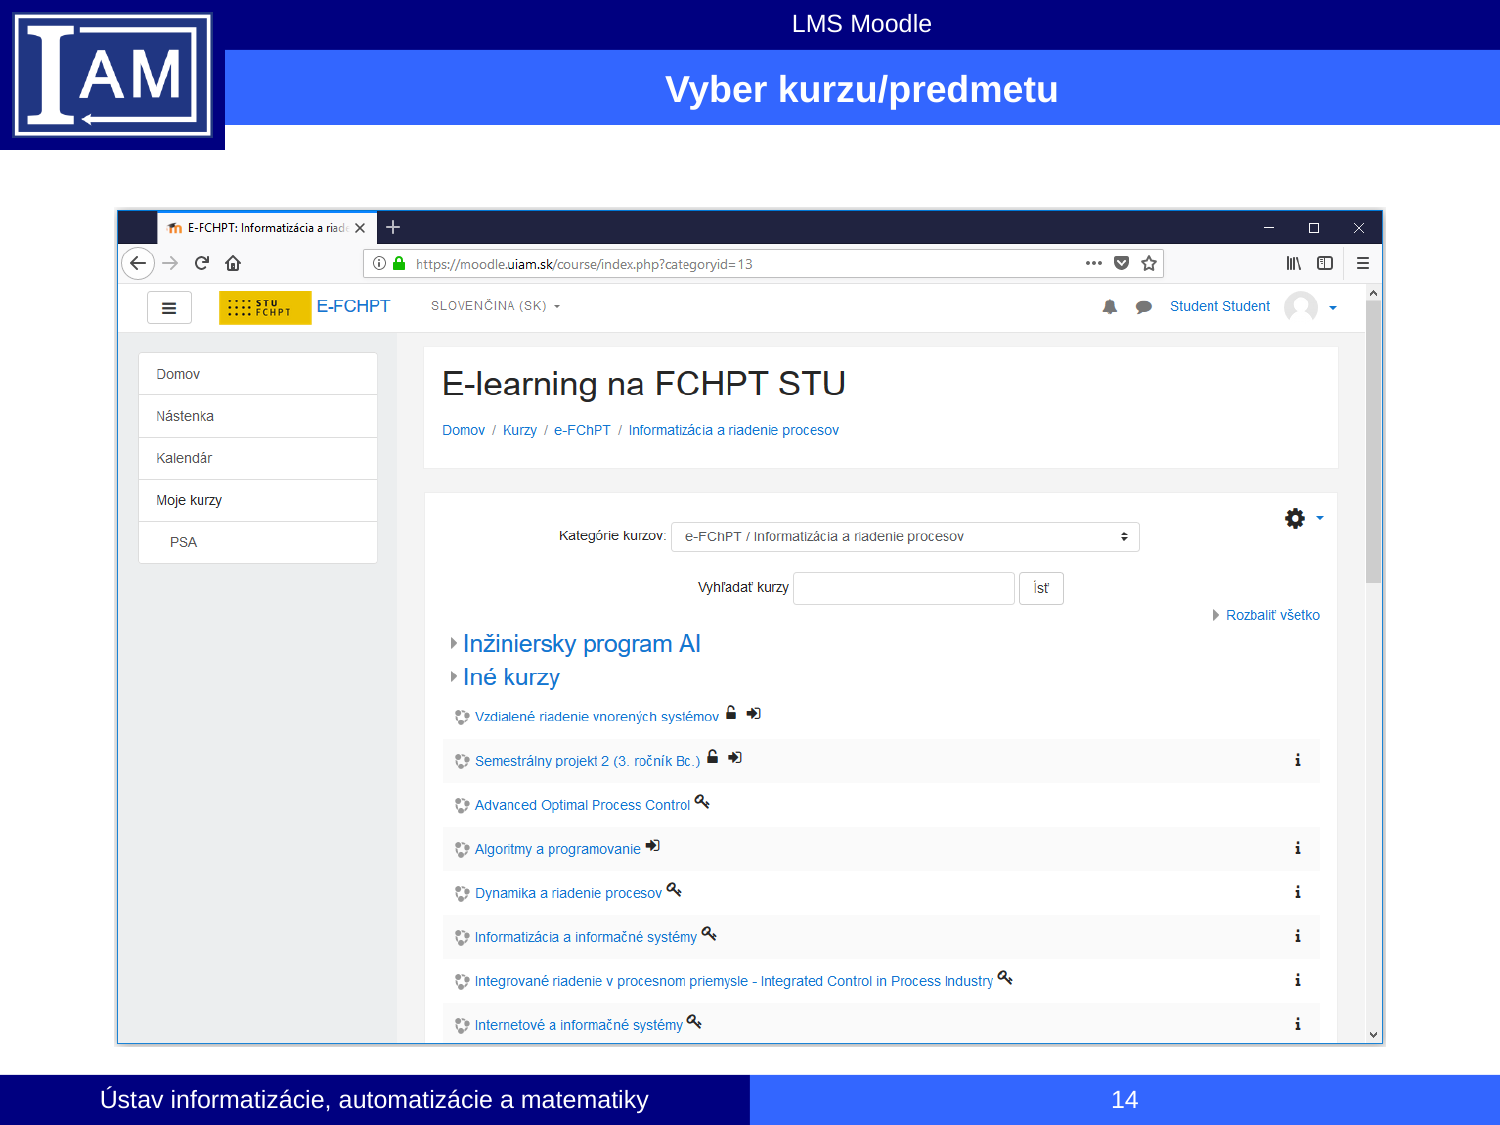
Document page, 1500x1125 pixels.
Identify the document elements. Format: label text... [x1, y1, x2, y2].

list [113, 207, 1387, 1048]
footer Ústav informatizácie, automatizácie a matematiky [0, 1076, 749, 1125]
slide_number LMS Moodle [224, 0, 1500, 49]
title Vyber kurzu/predmetu [224, 49, 1500, 126]
picture [12, 12, 213, 138]
slide_number 14 [749, 1076, 1500, 1125]
